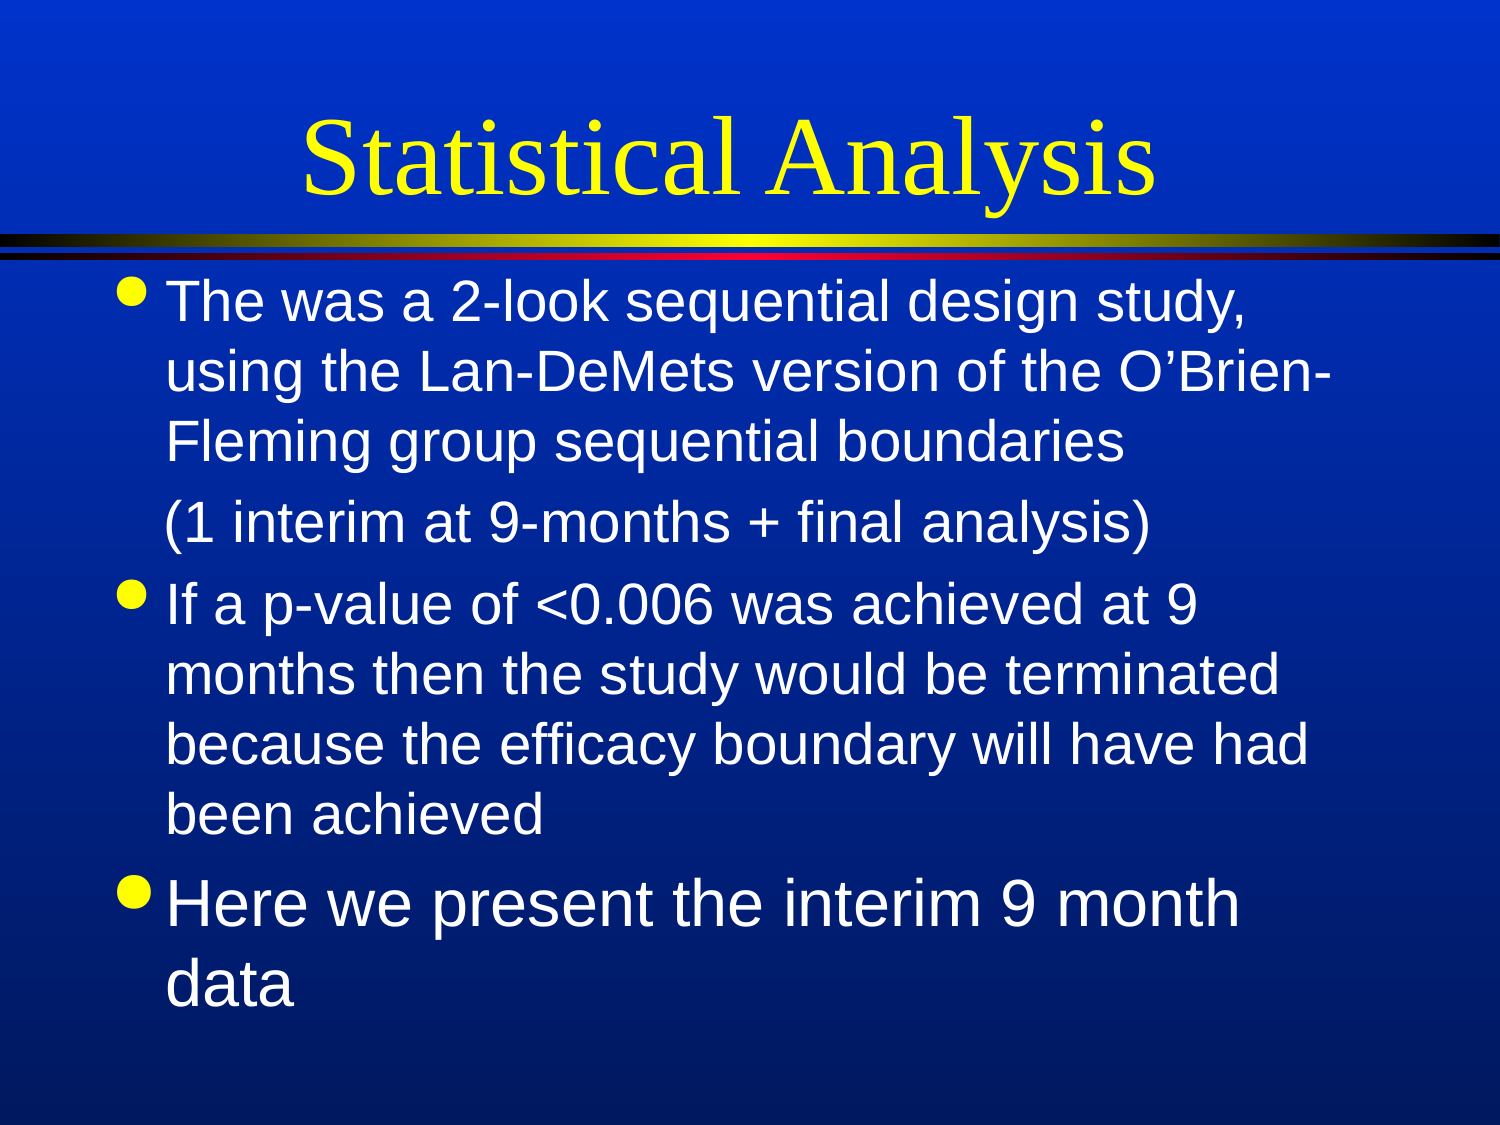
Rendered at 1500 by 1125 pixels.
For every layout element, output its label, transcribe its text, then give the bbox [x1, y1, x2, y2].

title Statistical Analysis [99, 37, 1388, 225]
list The was a 2-look sequential design study, using the Lan-DeMets version of the O’Brien-Fleming group sequential boundaries (1 interim at 9-months + final analysis) If a p-value of <0.006 was achieved at 9 months then the study would be terminated because the efficacy boundary will have had been achieved Here we present the interim 9 month data [99, 255, 1388, 931]
